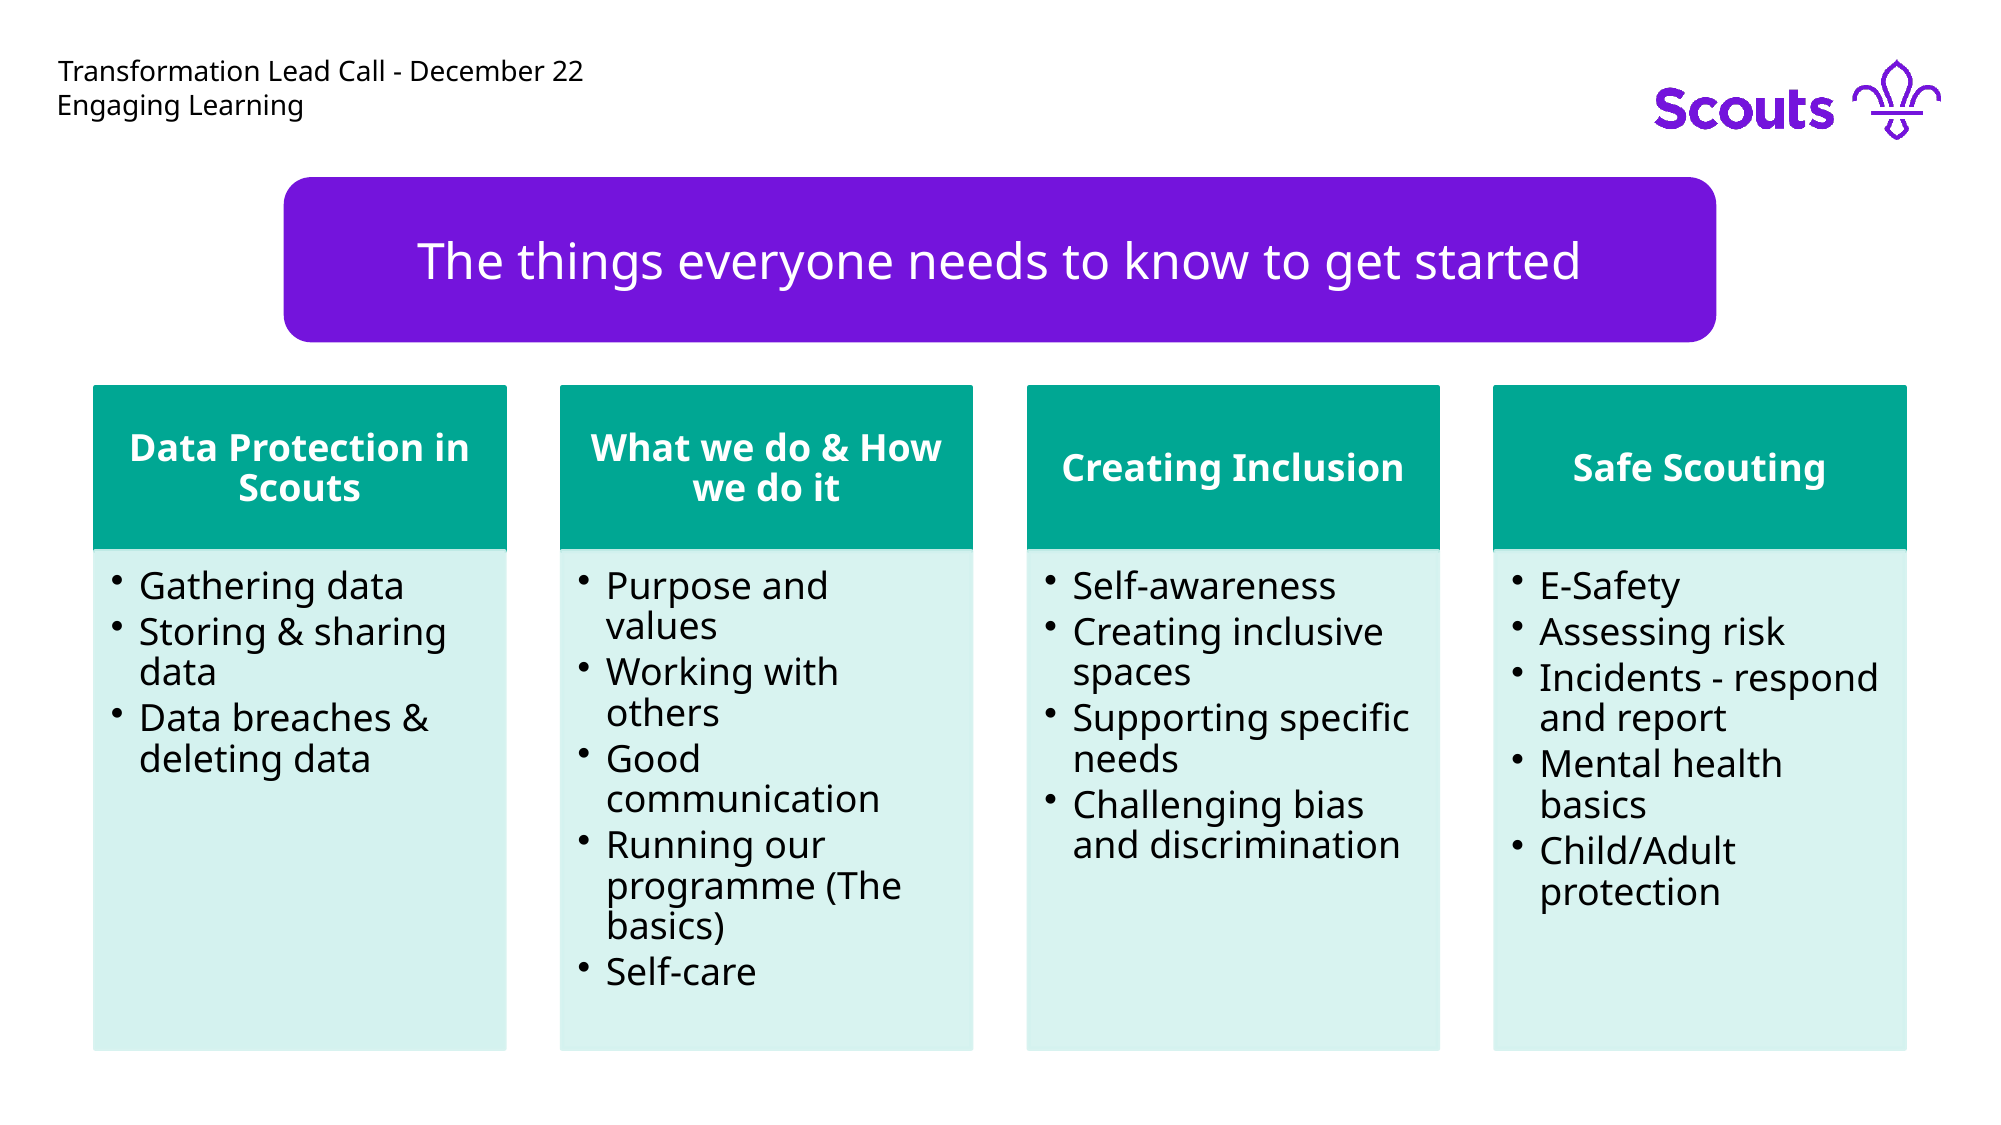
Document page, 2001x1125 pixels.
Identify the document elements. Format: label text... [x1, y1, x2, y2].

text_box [94, 342, 1906, 1095]
picture [1654, 59, 1941, 140]
subtitle Engaging Learning [56, 87, 1000, 122]
title Transformation Lead Call - December 22 [56, 53, 1000, 87]
text_box The things everyone needs to know to get started [281, 175, 1719, 341]
